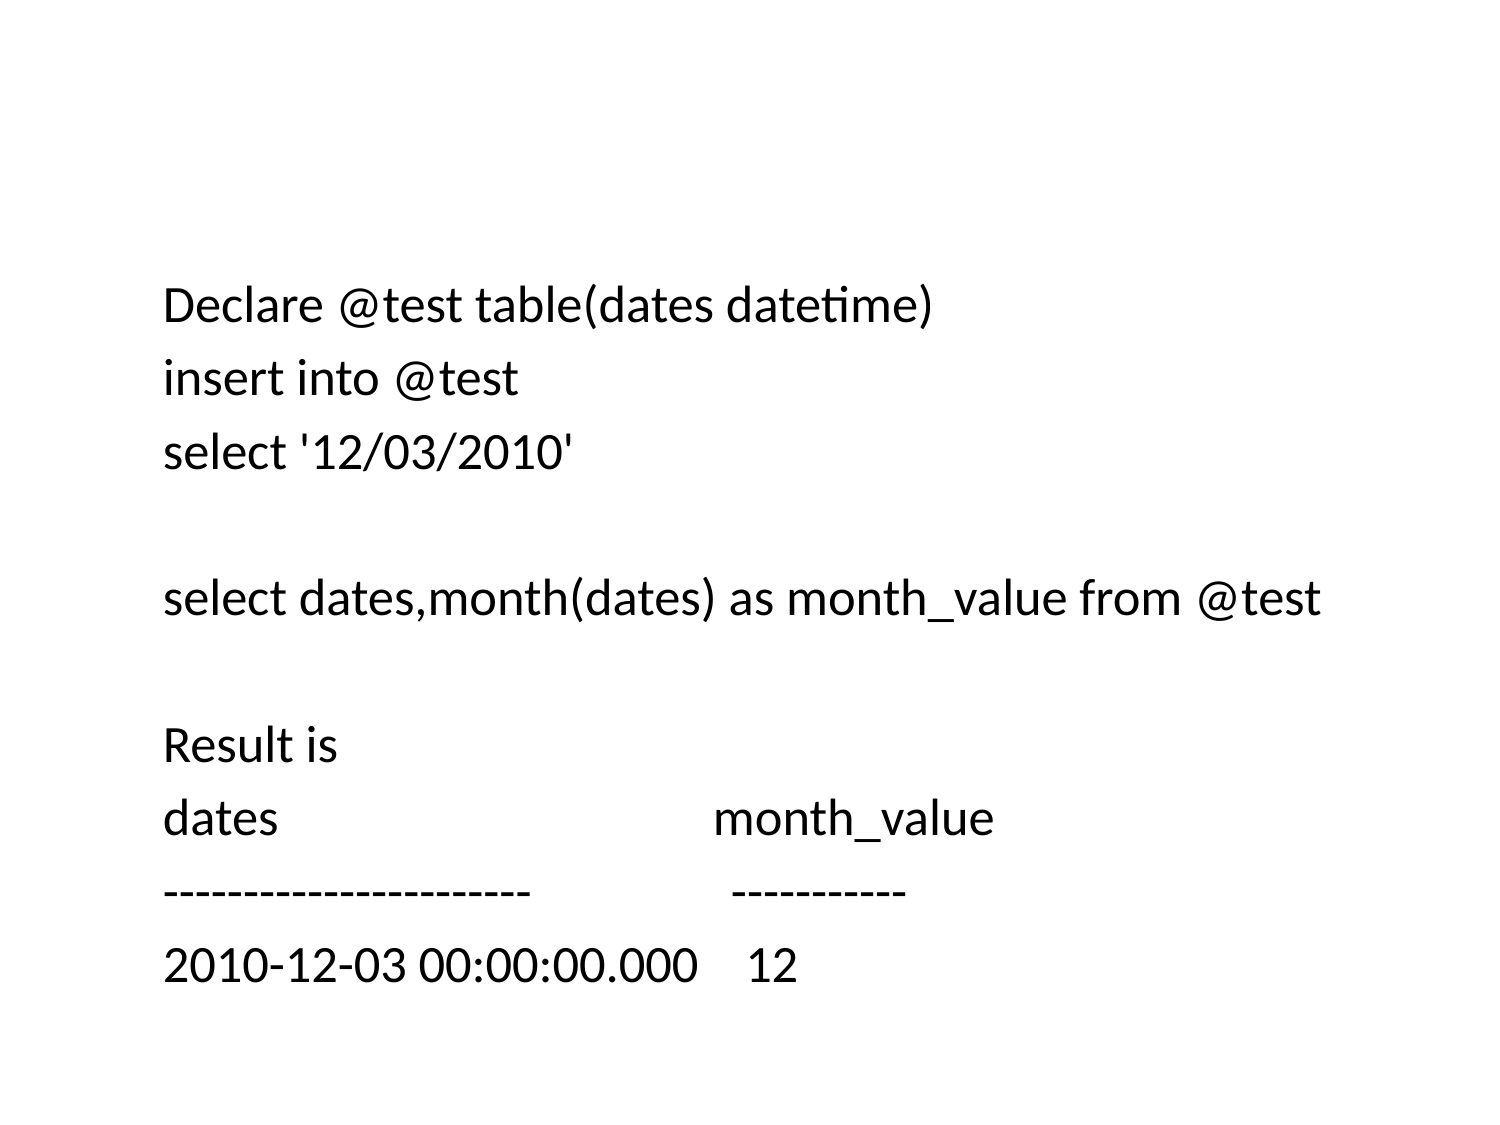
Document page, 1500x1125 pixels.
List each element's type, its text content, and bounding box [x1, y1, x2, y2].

list Declare @test table(dates datetime) insert into @test select '12/03/2010' select dates,month(dates) as month_value from @test Result is dates month_value ----------------------- ----------- 2010-12-03 00:00:00.000 12 [75, 262, 1425, 1005]
